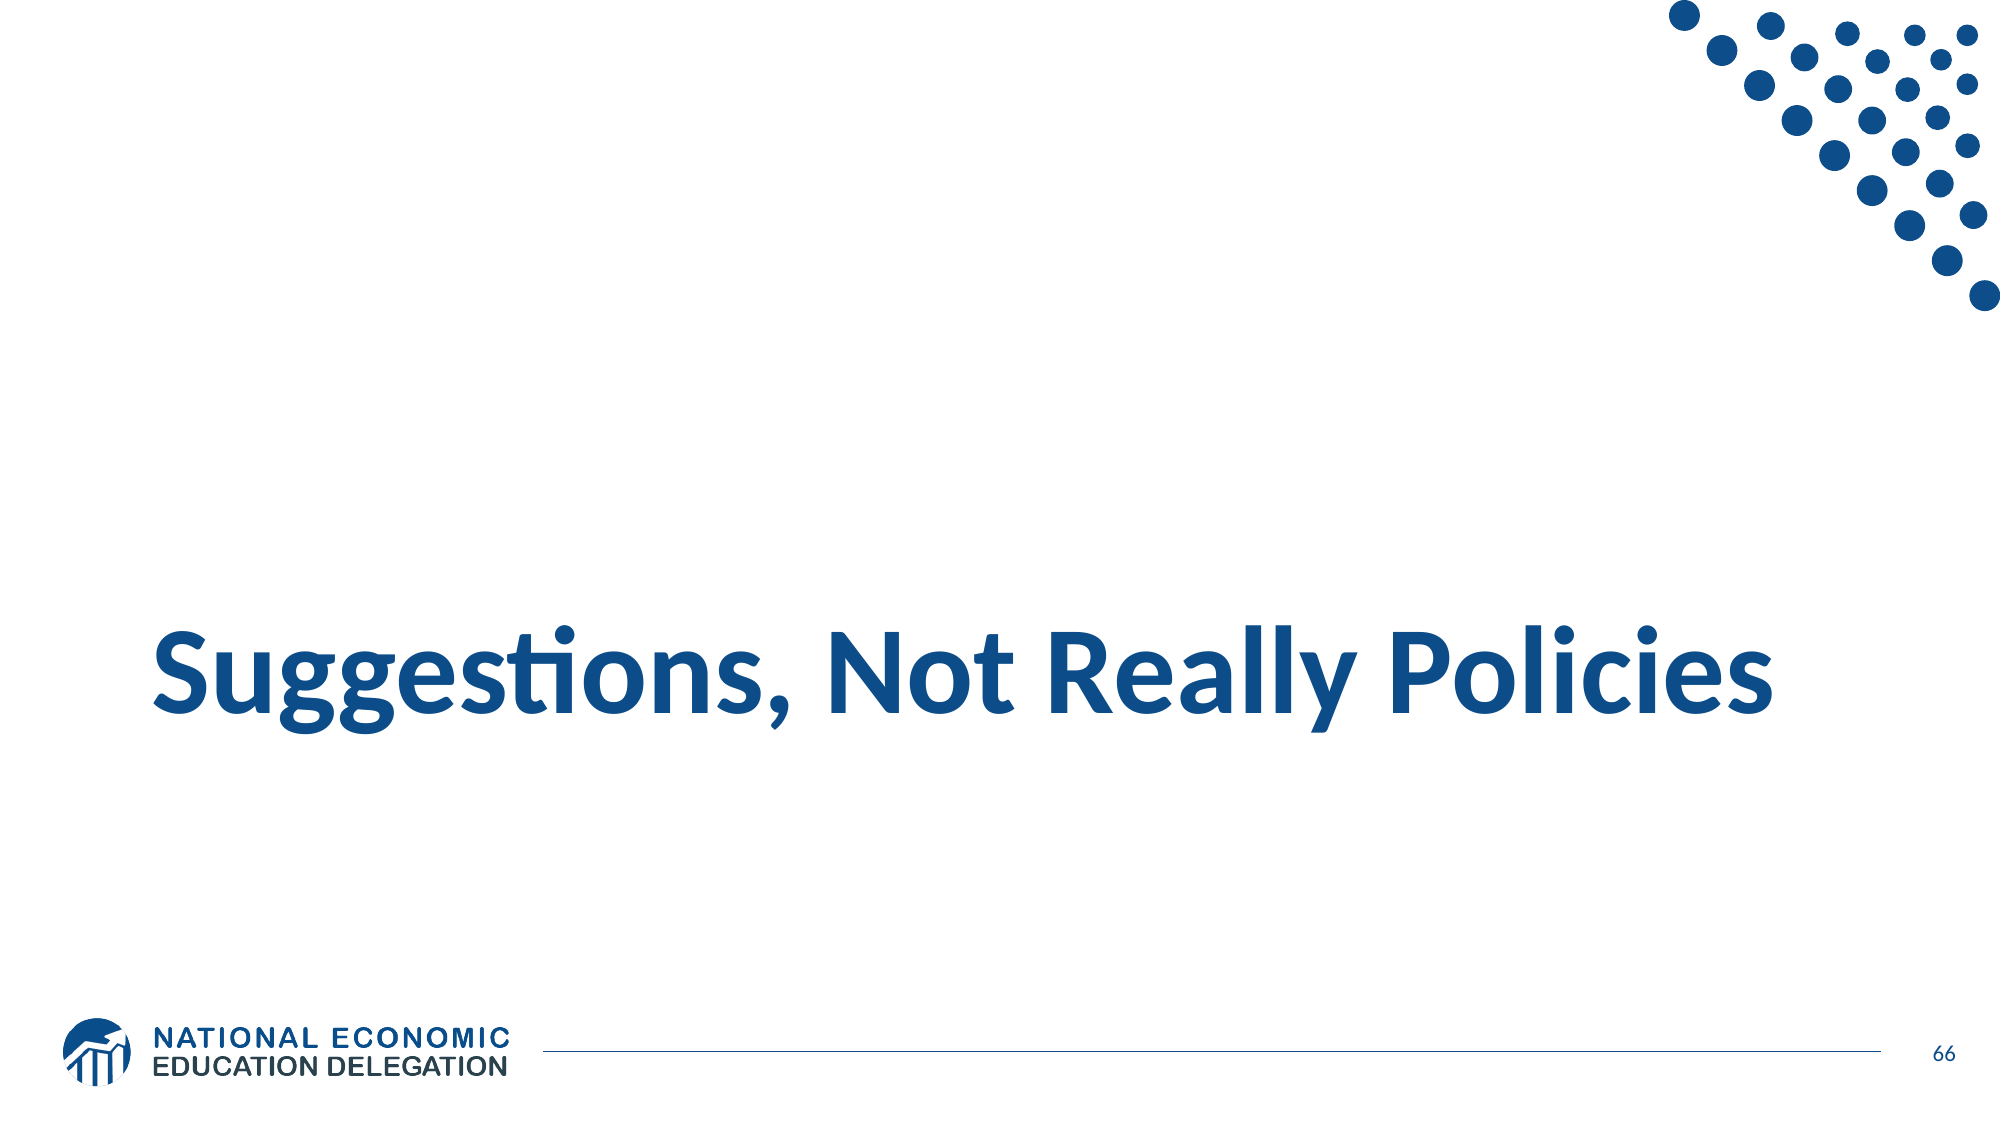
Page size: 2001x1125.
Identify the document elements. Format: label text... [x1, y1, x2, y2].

slide_number 66 [1521, 1022, 1972, 1082]
title Suggestions, Not Really Policies [136, 280, 1862, 749]
picture [55, 1013, 520, 1091]
